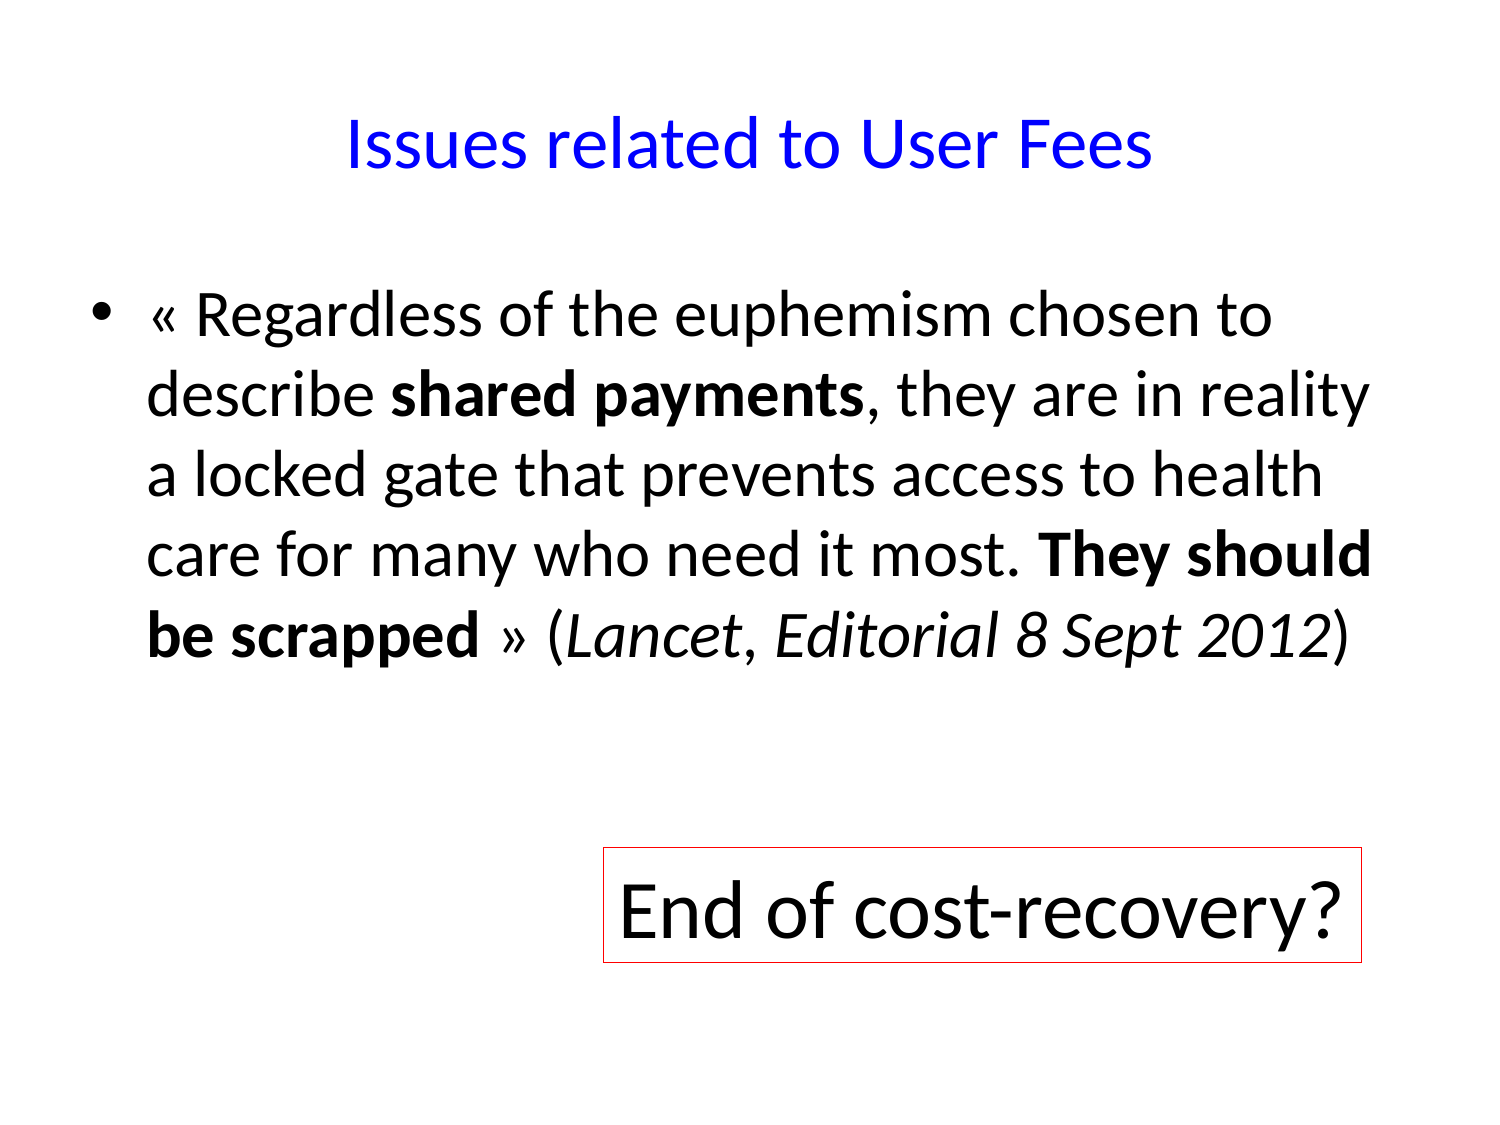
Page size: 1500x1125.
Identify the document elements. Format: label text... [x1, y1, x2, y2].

text_box End of cost-recovery? [603, 847, 1362, 963]
title Issues related to User Fees [75, 45, 1425, 233]
list « Regardless of the euphemism chosen to describe shared payments, they are in reality a locked gate that prevents access to health care for many who need it most. They should be scrapped » (Lancet, Editorial 8 Sept 2012) [75, 262, 1425, 1005]
